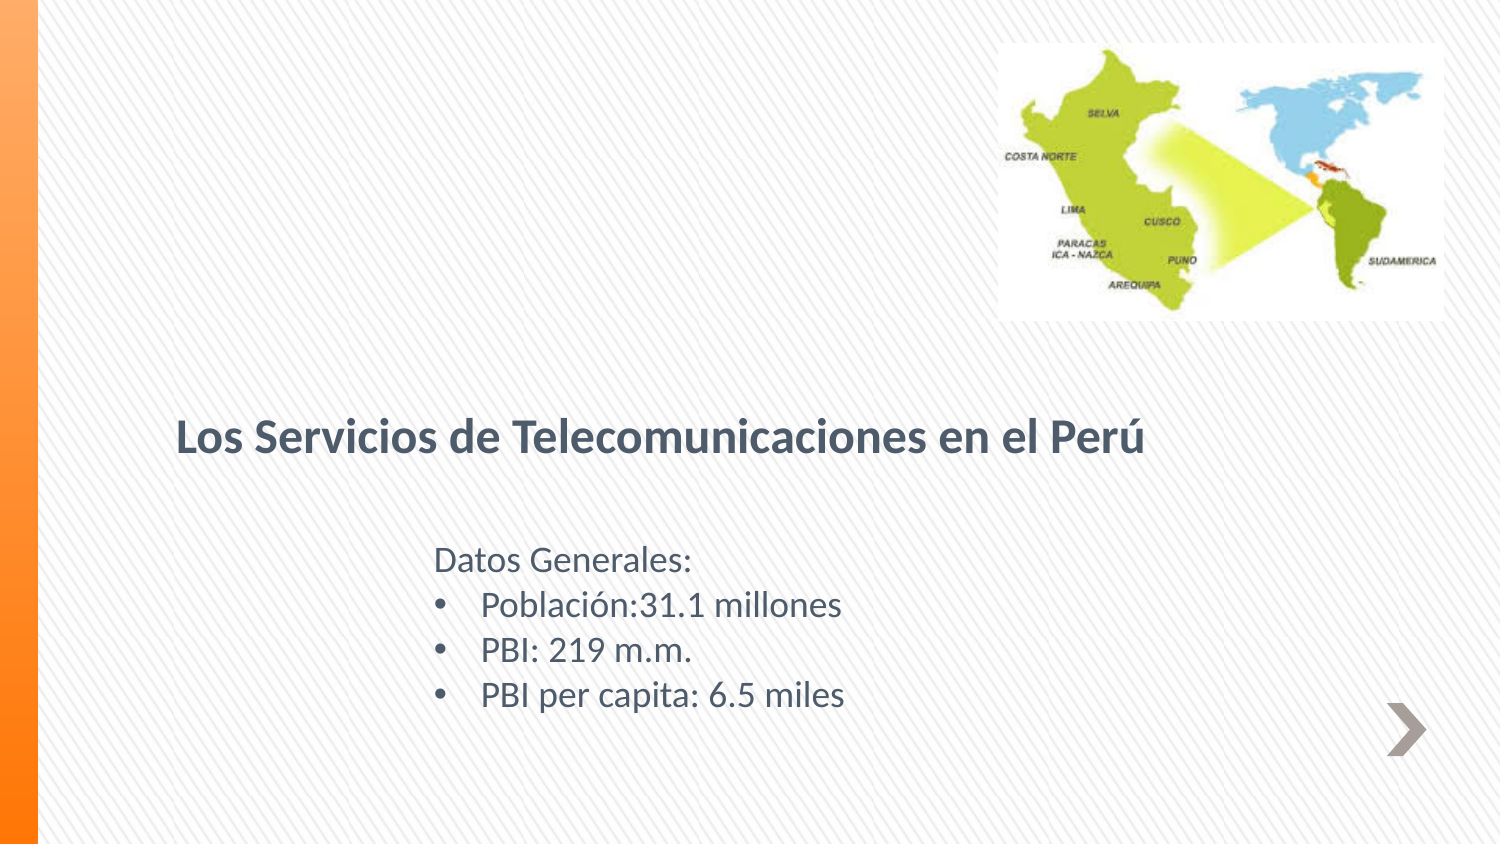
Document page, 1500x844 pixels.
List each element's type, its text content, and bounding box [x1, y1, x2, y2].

picture [997, 43, 1444, 321]
text_box Datos Generales: Población:31.1 millones PBI: 219 m.m. PBI per capita: 6.5 miles [419, 528, 1329, 768]
title Los Servicios de Telecomunicaciones en el Perú [0, 362, 1412, 504]
